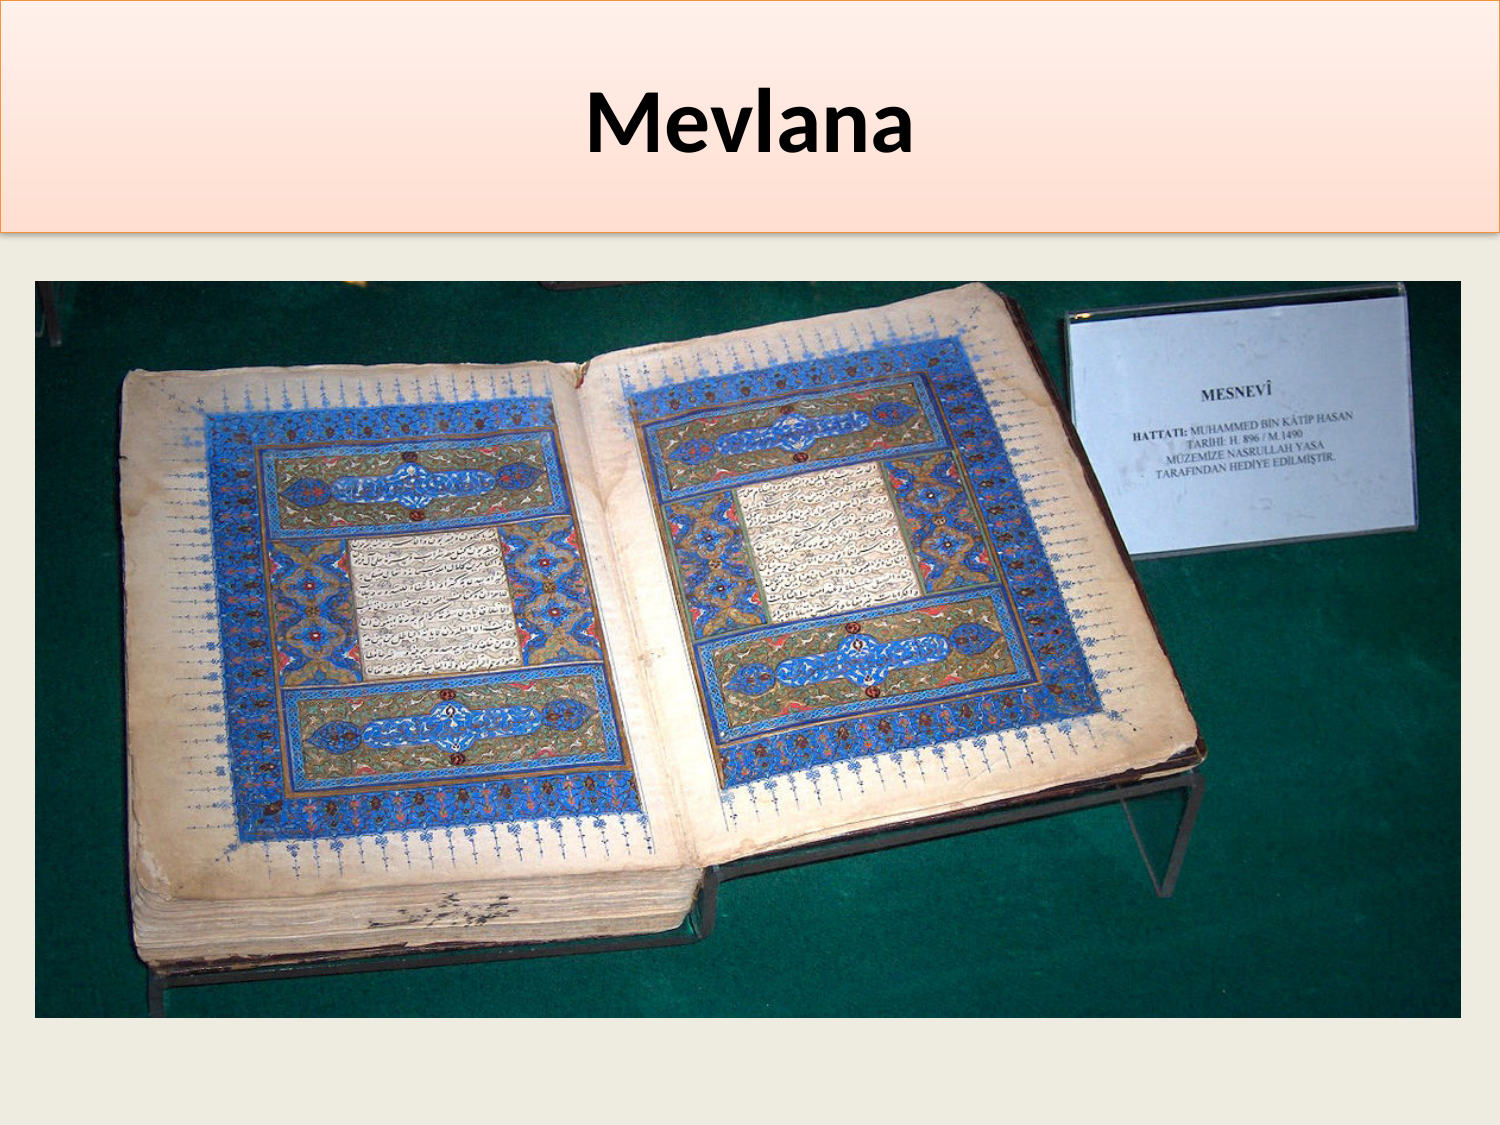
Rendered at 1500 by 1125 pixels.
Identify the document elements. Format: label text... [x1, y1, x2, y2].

title Mevlana [0, 0, 1500, 233]
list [34, 280, 1461, 1018]
